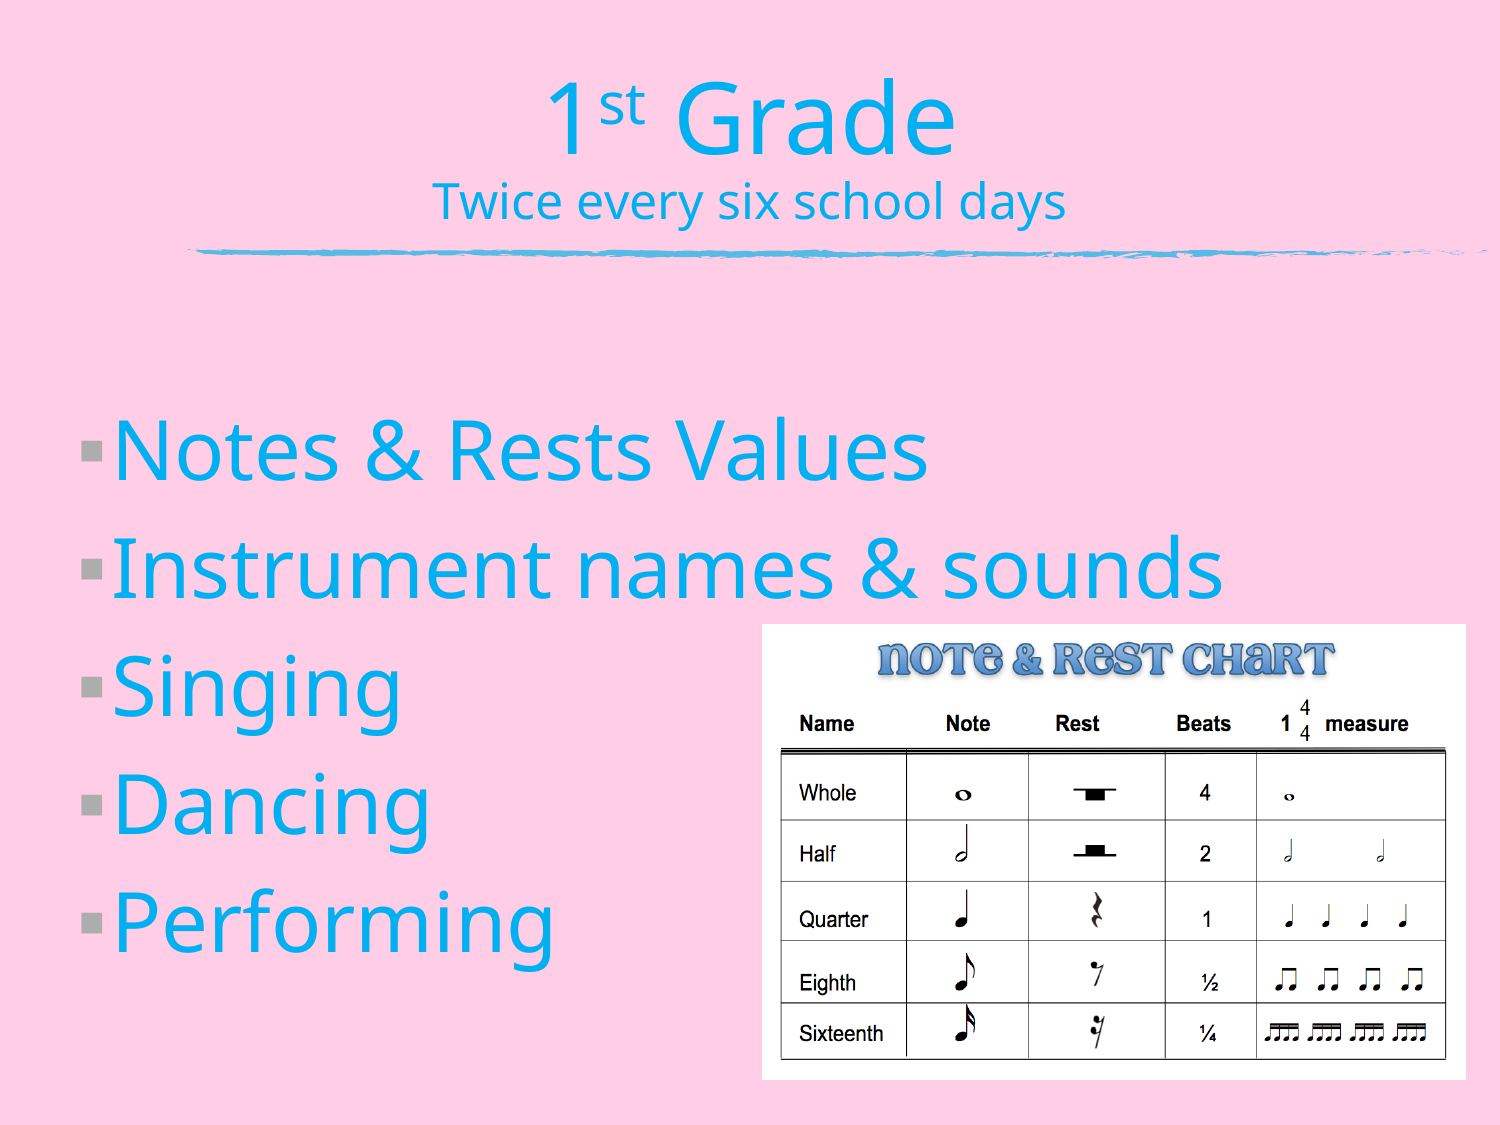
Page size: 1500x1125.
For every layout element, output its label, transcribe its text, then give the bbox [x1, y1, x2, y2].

title 1st Grade Twice every six school days [187, 45, 1313, 238]
list Notes & Rests Values Instrument names & sounds Singing Dancing Performing [62, 303, 1413, 1046]
picture [762, 624, 1466, 1080]
